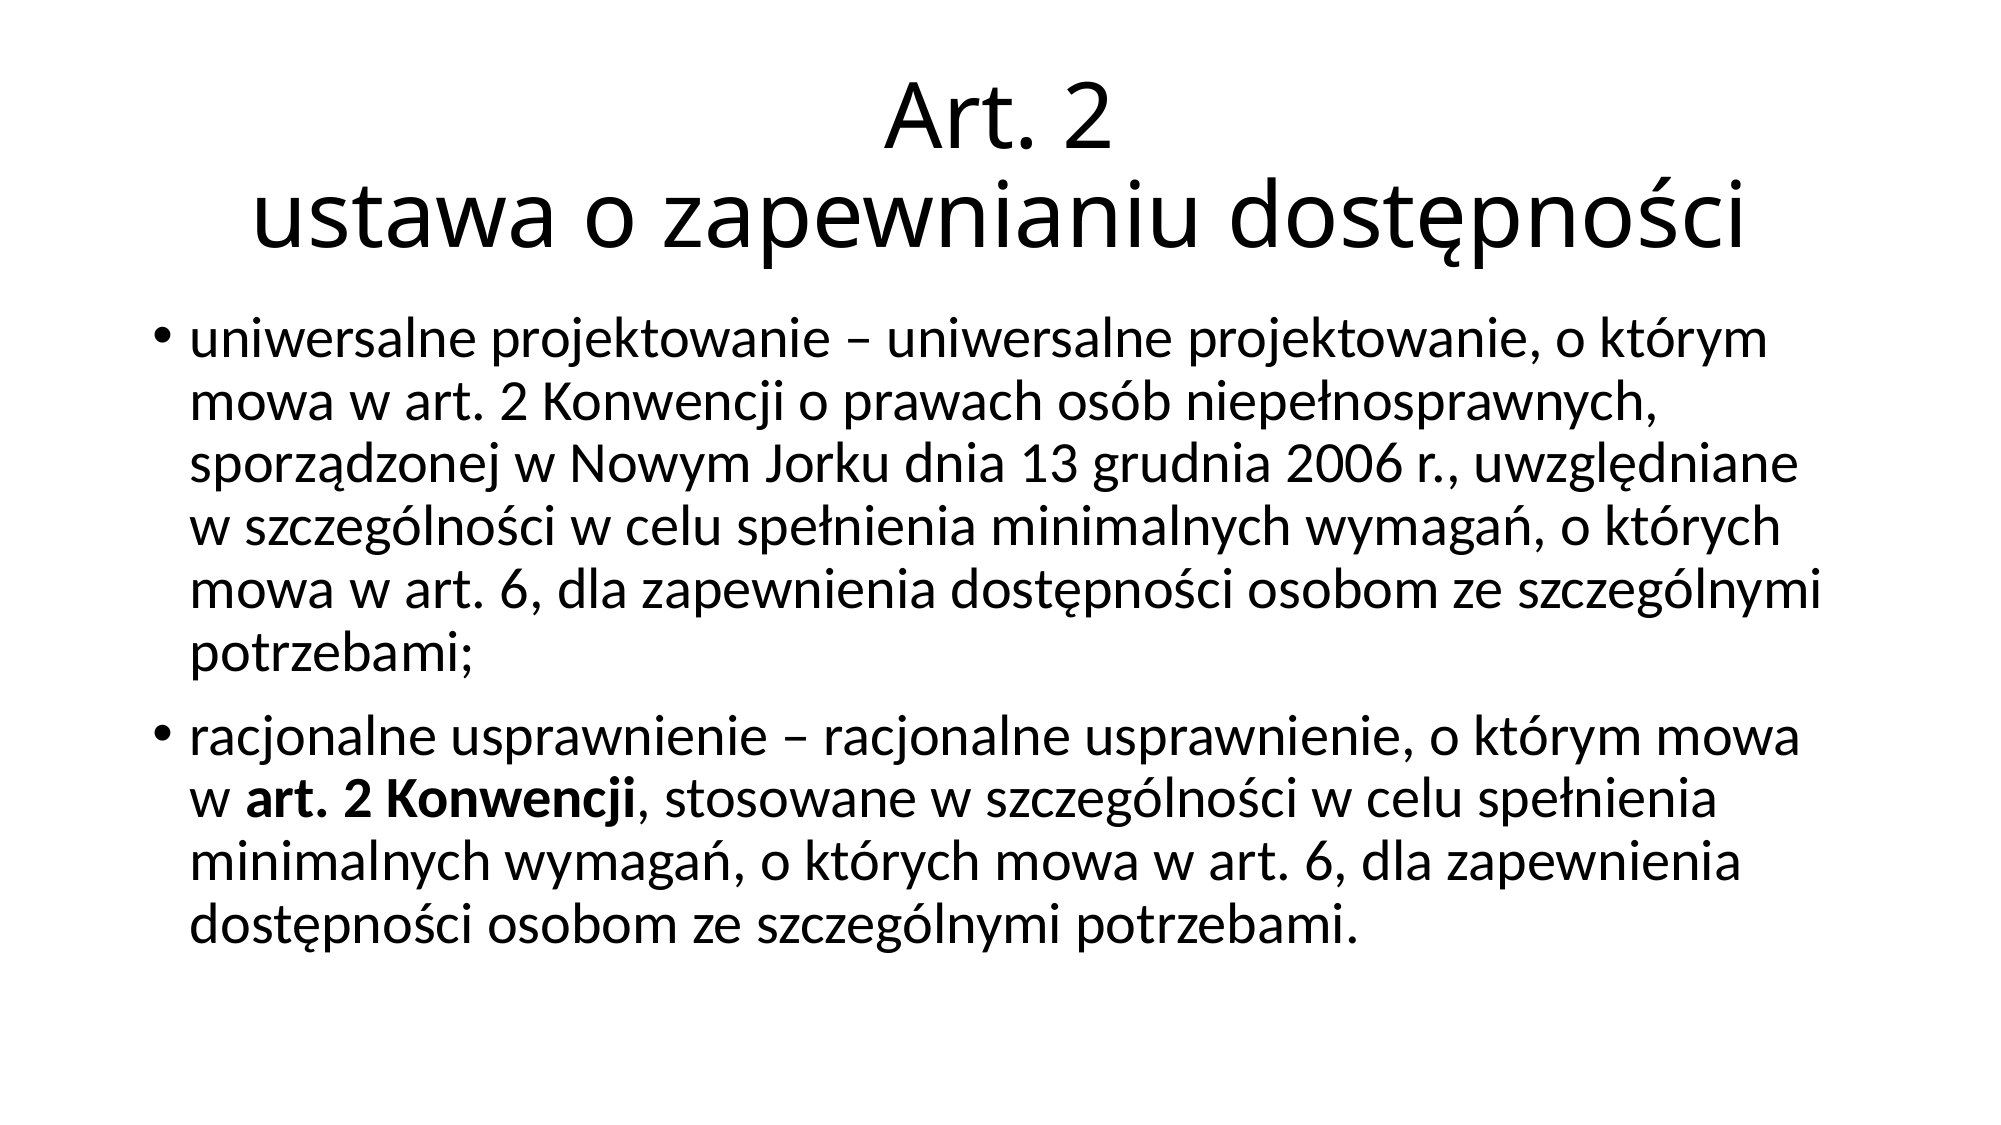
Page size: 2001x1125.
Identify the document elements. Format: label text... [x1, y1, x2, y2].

list uniwersalne projektowanie – uniwersalne projektowanie, o którym mowa w art. 2 Konwencji o prawach osób niepełnosprawnych, sporządzonej w Nowym Jorku dnia 13 grudnia 2006 r., uwzględniane w szczególności w celu spełnienia minimalnych wymagań, o których mowa w art. 6, dla zapewnienia dostępności osobom ze szczególnymi potrzebami; racjonalne usprawnienie – racjonalne usprawnienie, o którym mowa w art. 2 Konwencji, stosowane w szczególności w celu spełnienia minimalnych wymagań, o których mowa w art. 6, dla zapewnienia dostępności osobom ze szczególnymi potrzebami. [137, 299, 1863, 1014]
title Art. 2 ustawa o zapewnianiu dostępności [137, 59, 1863, 278]
